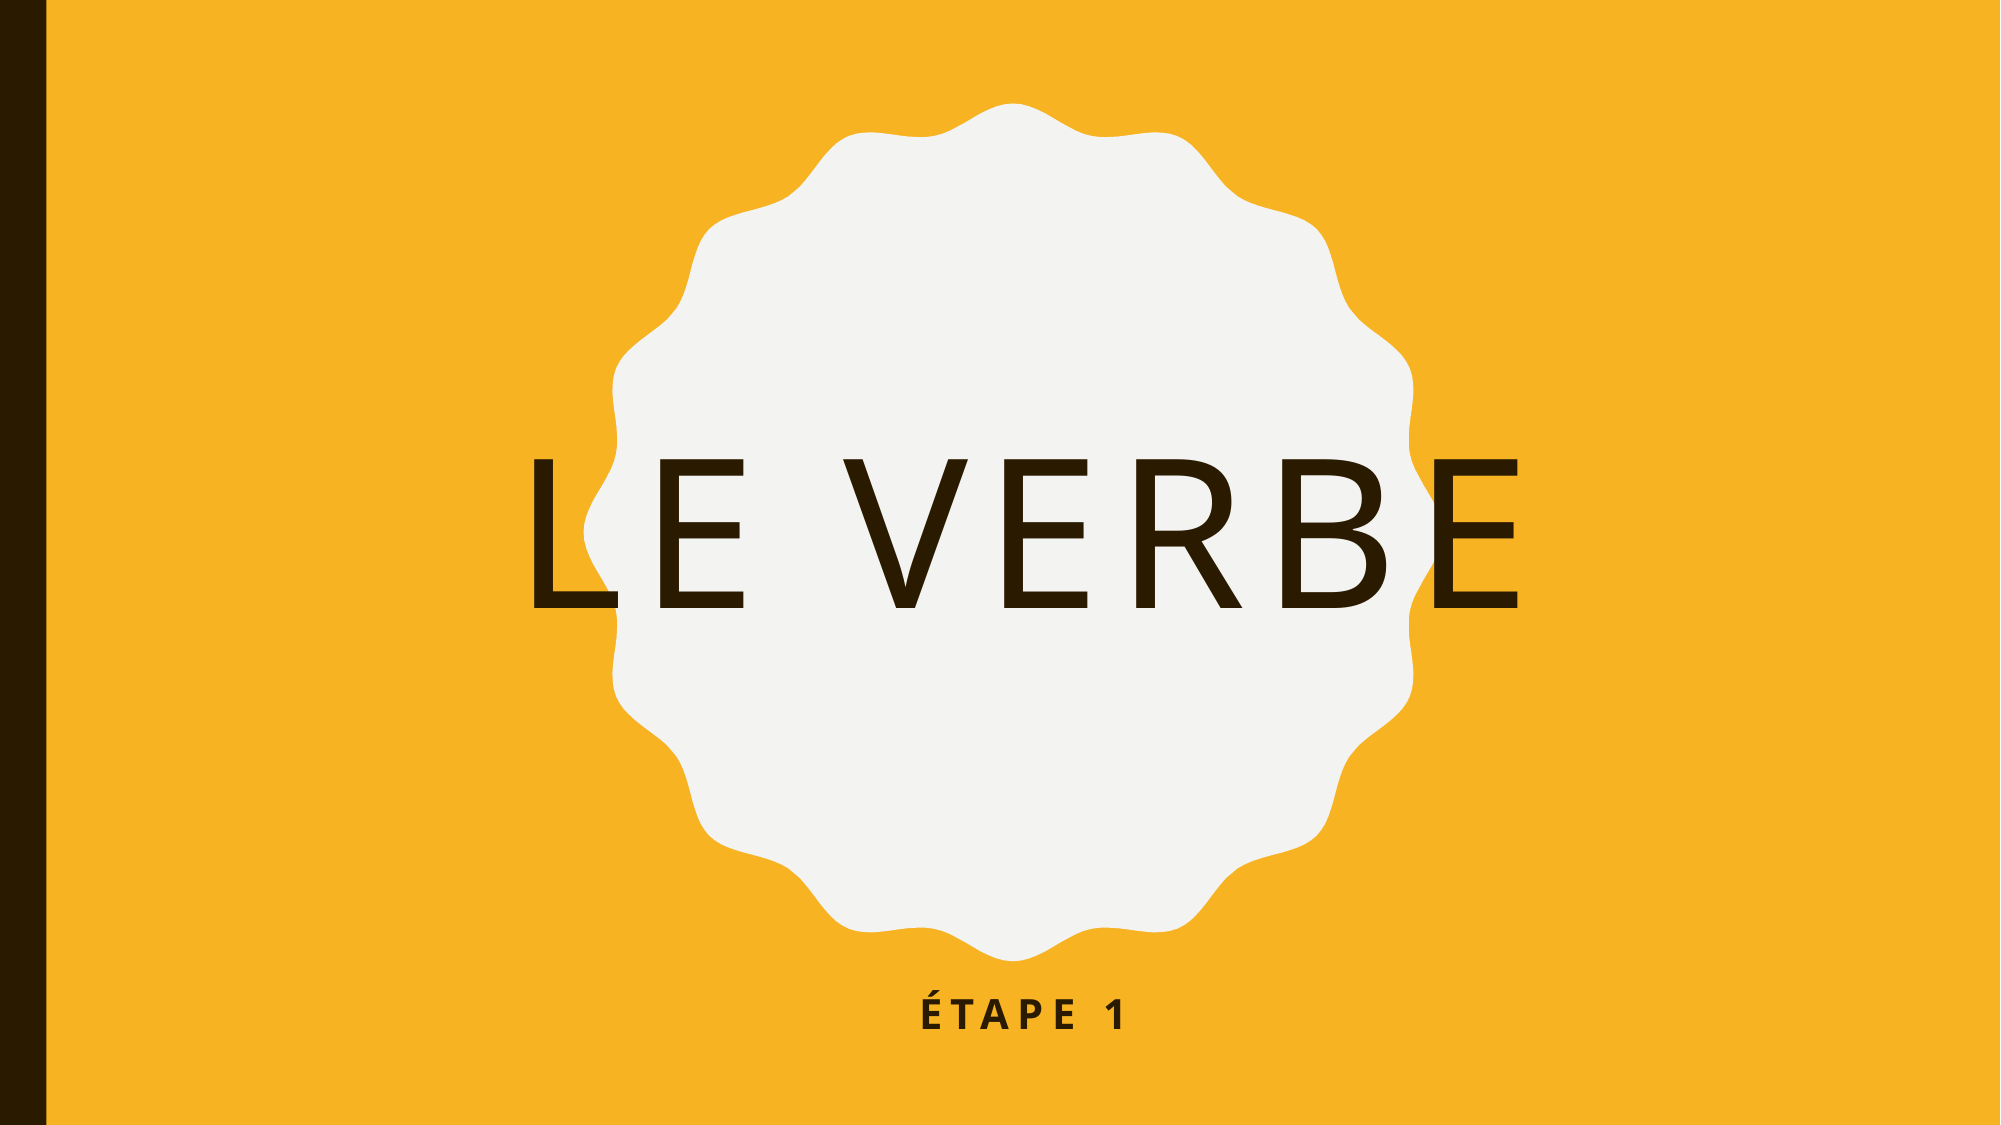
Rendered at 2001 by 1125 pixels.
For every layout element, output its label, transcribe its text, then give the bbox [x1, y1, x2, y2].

subtitle Étape 1 [363, 980, 1684, 1103]
title Le Verbe [176, 180, 1870, 902]
